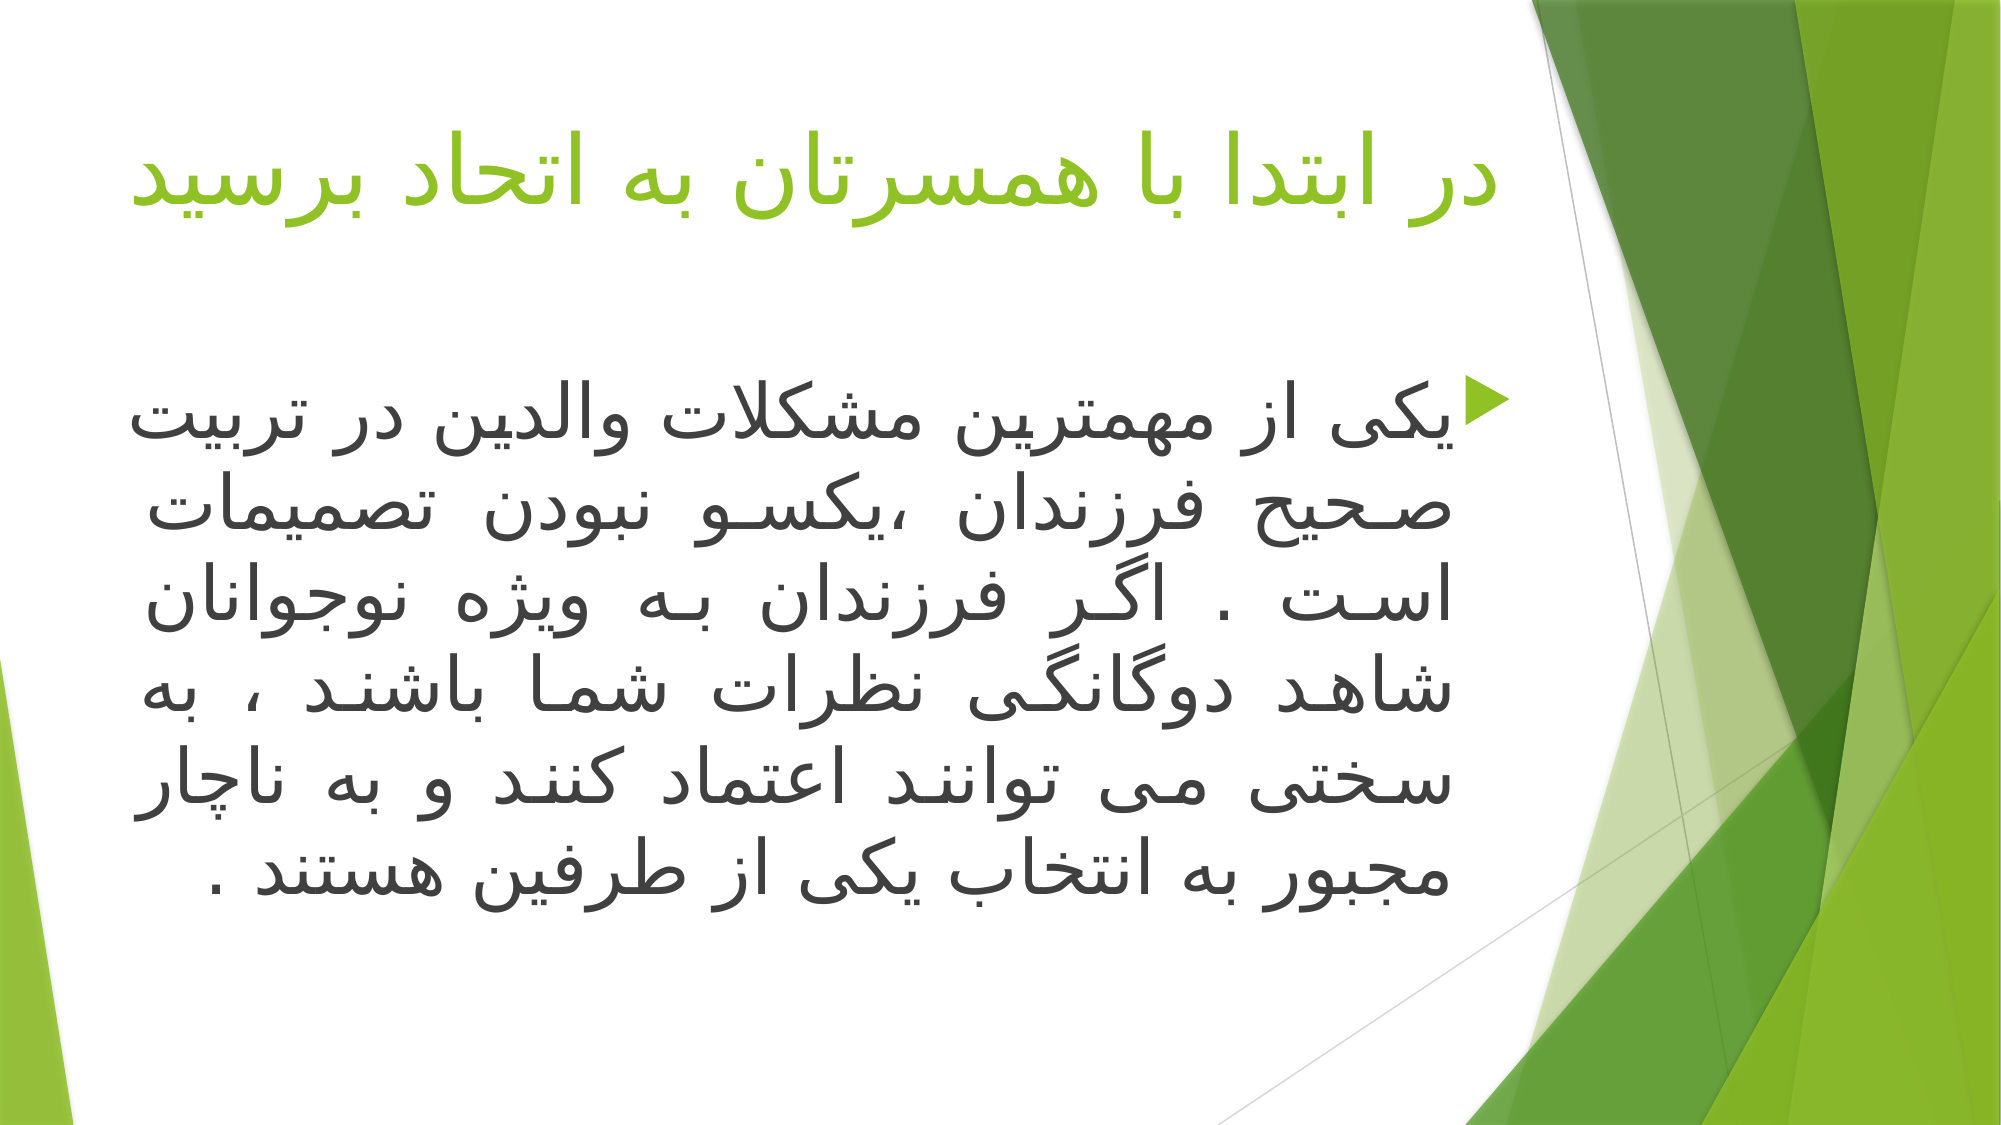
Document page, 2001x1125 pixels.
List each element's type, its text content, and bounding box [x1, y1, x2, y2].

title در ابتدا با همسرتان به اتحاد برسید [111, 99, 1522, 317]
list یکی از مهمترین مشکلات والدین در تربیت صحیح فرزندان ،یکسو نبودن تصمیمات است . اگر فرزندان به ویژه نوجوانان شاهد دوگانگی نظرات شما باشند ، به سختی می توانند اعتماد کنند و به ناچار مجبور به انتخاب یکی از طرفین هستند . [111, 354, 1522, 992]
